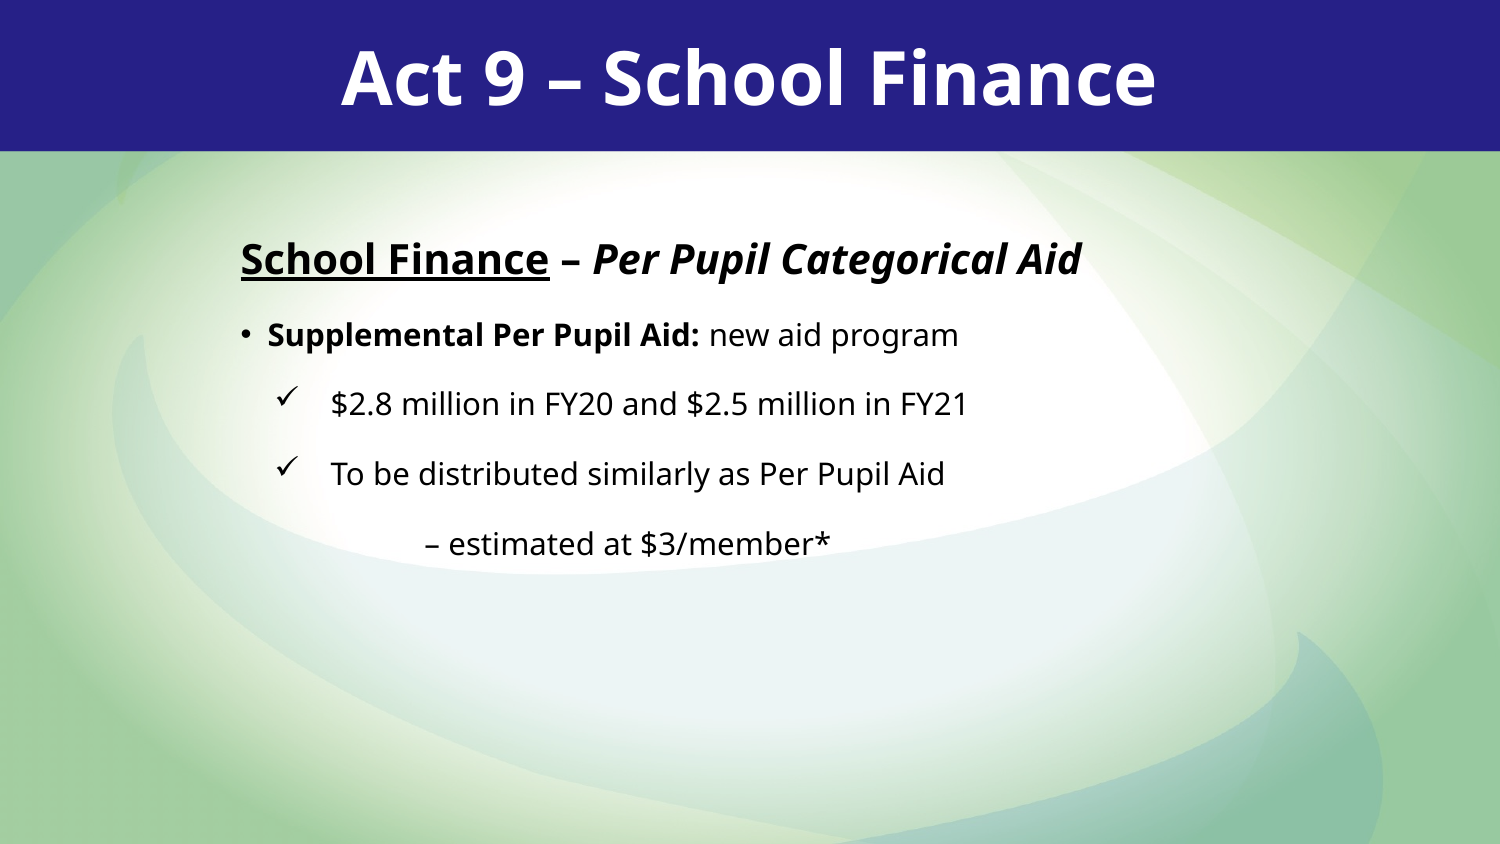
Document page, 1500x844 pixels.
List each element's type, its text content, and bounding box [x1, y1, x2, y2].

list Act 9 – School Finance [0, 0, 1500, 152]
list School Finance – Per Pupil Categorical Aid Supplemental Per Pupil Aid: new aid program $2.8 million in FY20 and $2.5 million in FY21 To be distributed similarly as Per Pupil Aid – estimated at $3/member* [225, 214, 1244, 844]
